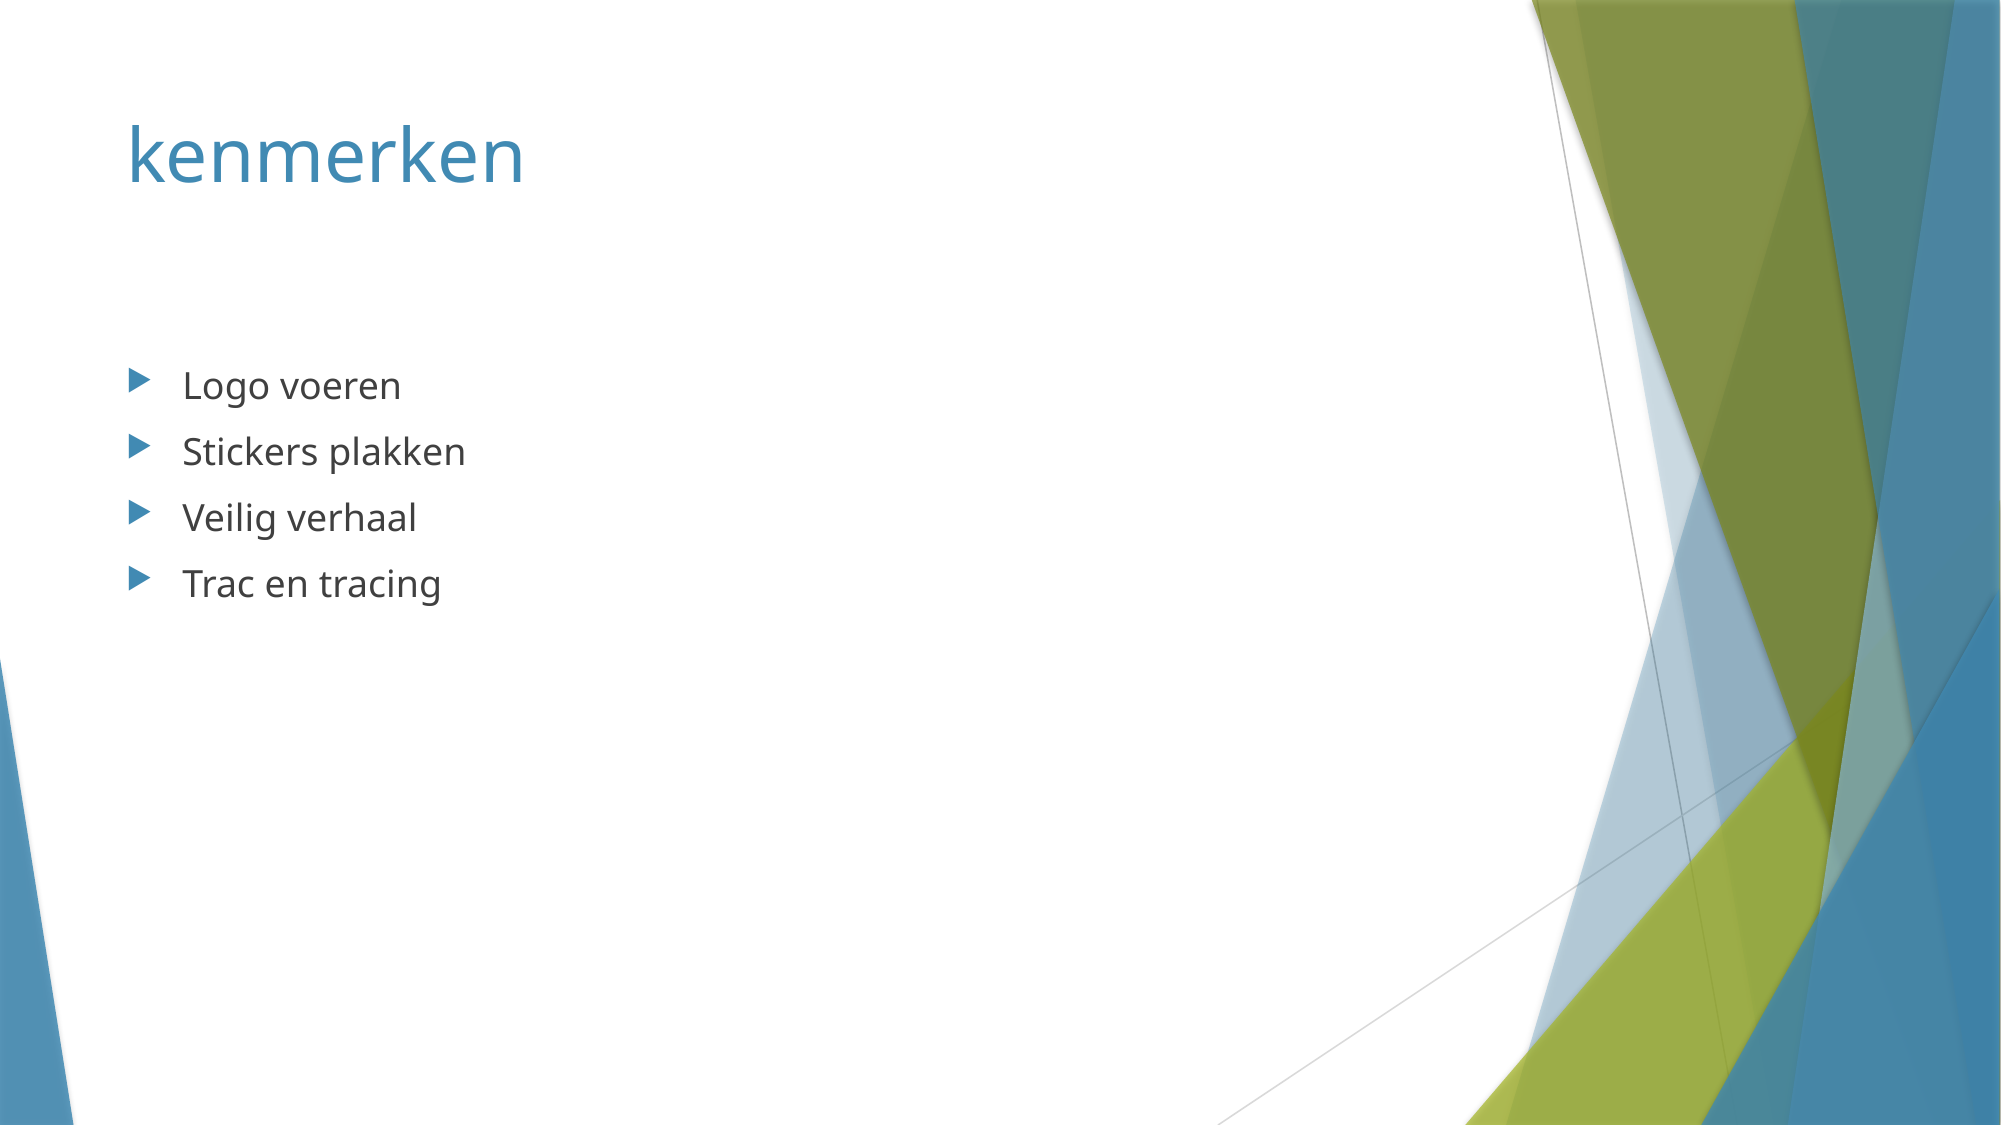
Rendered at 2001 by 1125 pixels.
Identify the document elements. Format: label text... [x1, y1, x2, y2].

list Logo voeren Stickers plakken Veilig verhaal Trac en tracing [111, 354, 1522, 992]
title kenmerken [111, 99, 1522, 317]
